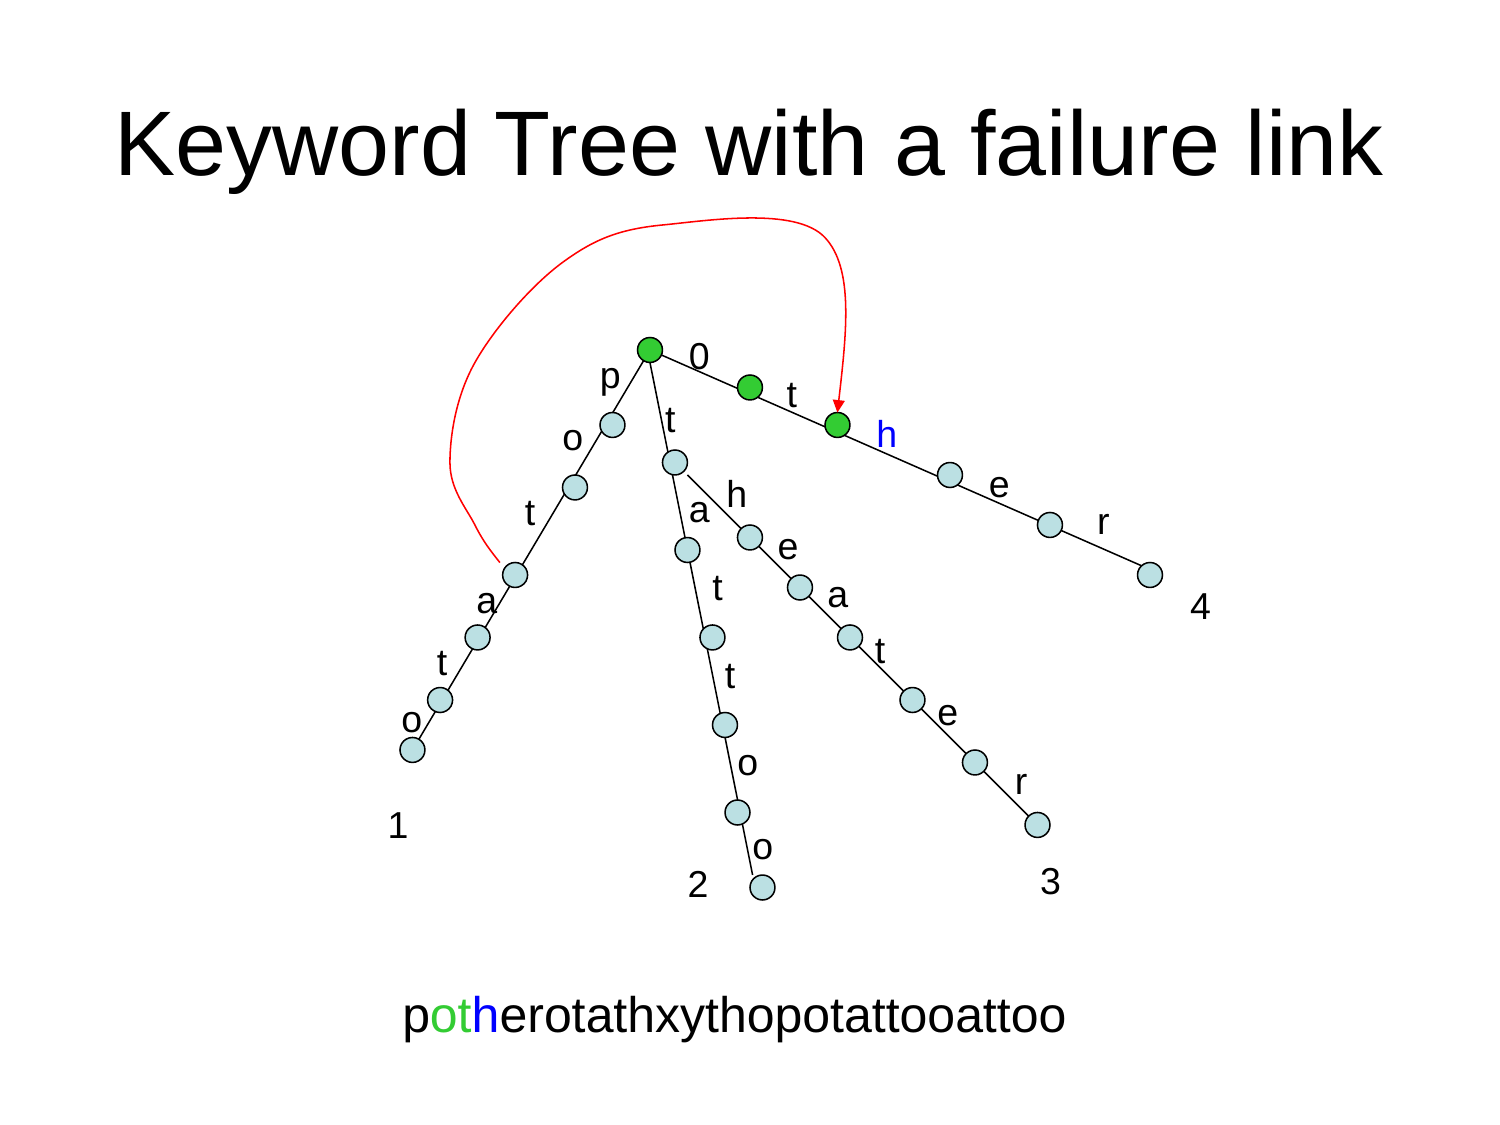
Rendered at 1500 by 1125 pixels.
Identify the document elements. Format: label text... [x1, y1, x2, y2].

text_box [712, 712, 738, 738]
text_box [962, 750, 988, 775]
text_box [438, 691, 453, 713]
text_box t [697, 555, 738, 616]
text_box potherotathxythopotattooattoo [387, 974, 1150, 1050]
text_box 4 [1175, 574, 1226, 635]
text_box [1025, 812, 1051, 838]
text_box [465, 629, 491, 650]
text_box e [922, 680, 974, 741]
text_box [699, 624, 725, 650]
text_box a [674, 477, 725, 537]
text_box [825, 412, 850, 438]
text_box e [762, 514, 814, 575]
text_box [1037, 512, 1063, 538]
text_box 2 [672, 852, 724, 912]
text_box t [422, 630, 463, 691]
text_box o [737, 814, 789, 875]
text_box [504, 562, 528, 588]
text_box [750, 875, 775, 901]
text_box r [1000, 749, 1043, 810]
text_box [1137, 562, 1163, 588]
text_box a [461, 568, 513, 629]
text_box [837, 624, 860, 650]
text_box h [861, 402, 913, 462]
text_box t [710, 643, 751, 704]
text_box a [812, 562, 864, 623]
text_box r [1082, 489, 1125, 550]
text_box [675, 537, 700, 563]
text_box t [860, 618, 901, 679]
text_box [737, 525, 762, 550]
text_box [900, 687, 922, 713]
text_box e [974, 452, 1025, 513]
text_box [787, 575, 812, 601]
text_box 3 [1025, 849, 1076, 910]
text_box [725, 800, 751, 825]
title Keyword Tree with a failure link [74, 44, 1426, 233]
text_box [399, 737, 425, 763]
text_box o [722, 730, 774, 791]
text_box [449, 217, 846, 563]
text_box [937, 462, 963, 488]
text_box h [711, 462, 763, 523]
text_box o [386, 687, 438, 748]
text_box 1 [372, 793, 424, 854]
